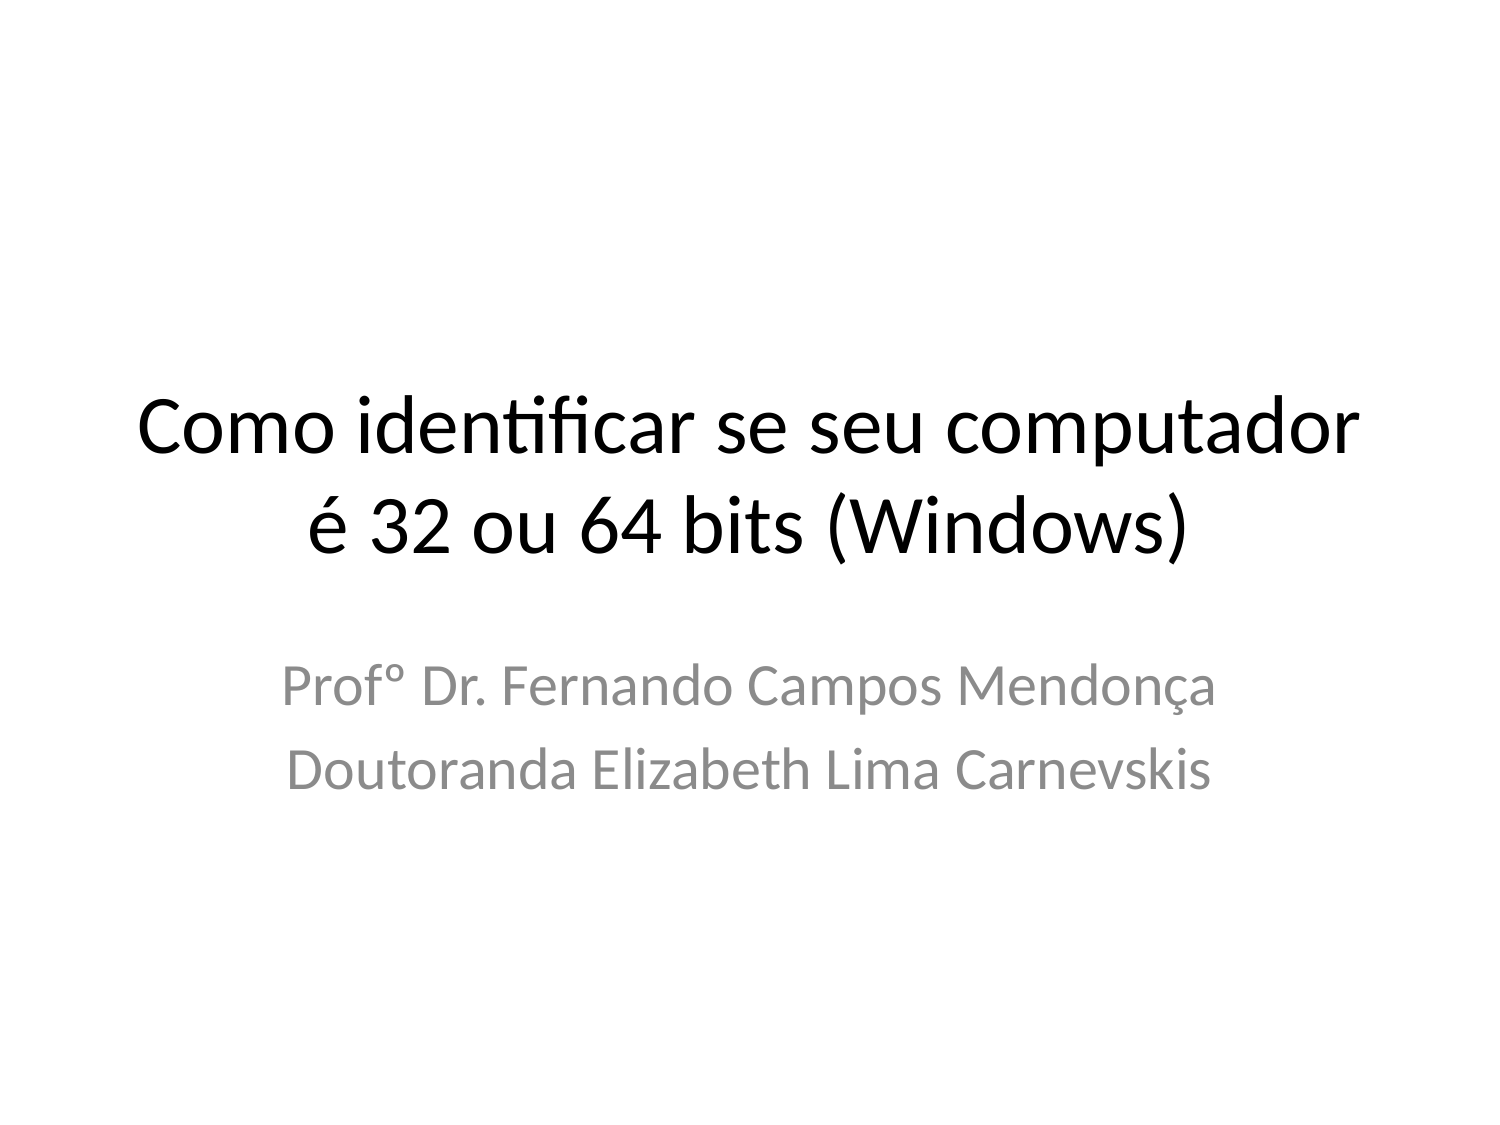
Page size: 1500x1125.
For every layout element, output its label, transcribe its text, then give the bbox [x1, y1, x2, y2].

subtitle Profº Dr. Fernando Campos Mendonça Doutoranda Elizabeth Lima Carnevskis [225, 637, 1275, 925]
title Como identificar se seu computador é 32 ou 64 bits (Windows) [112, 349, 1388, 591]
